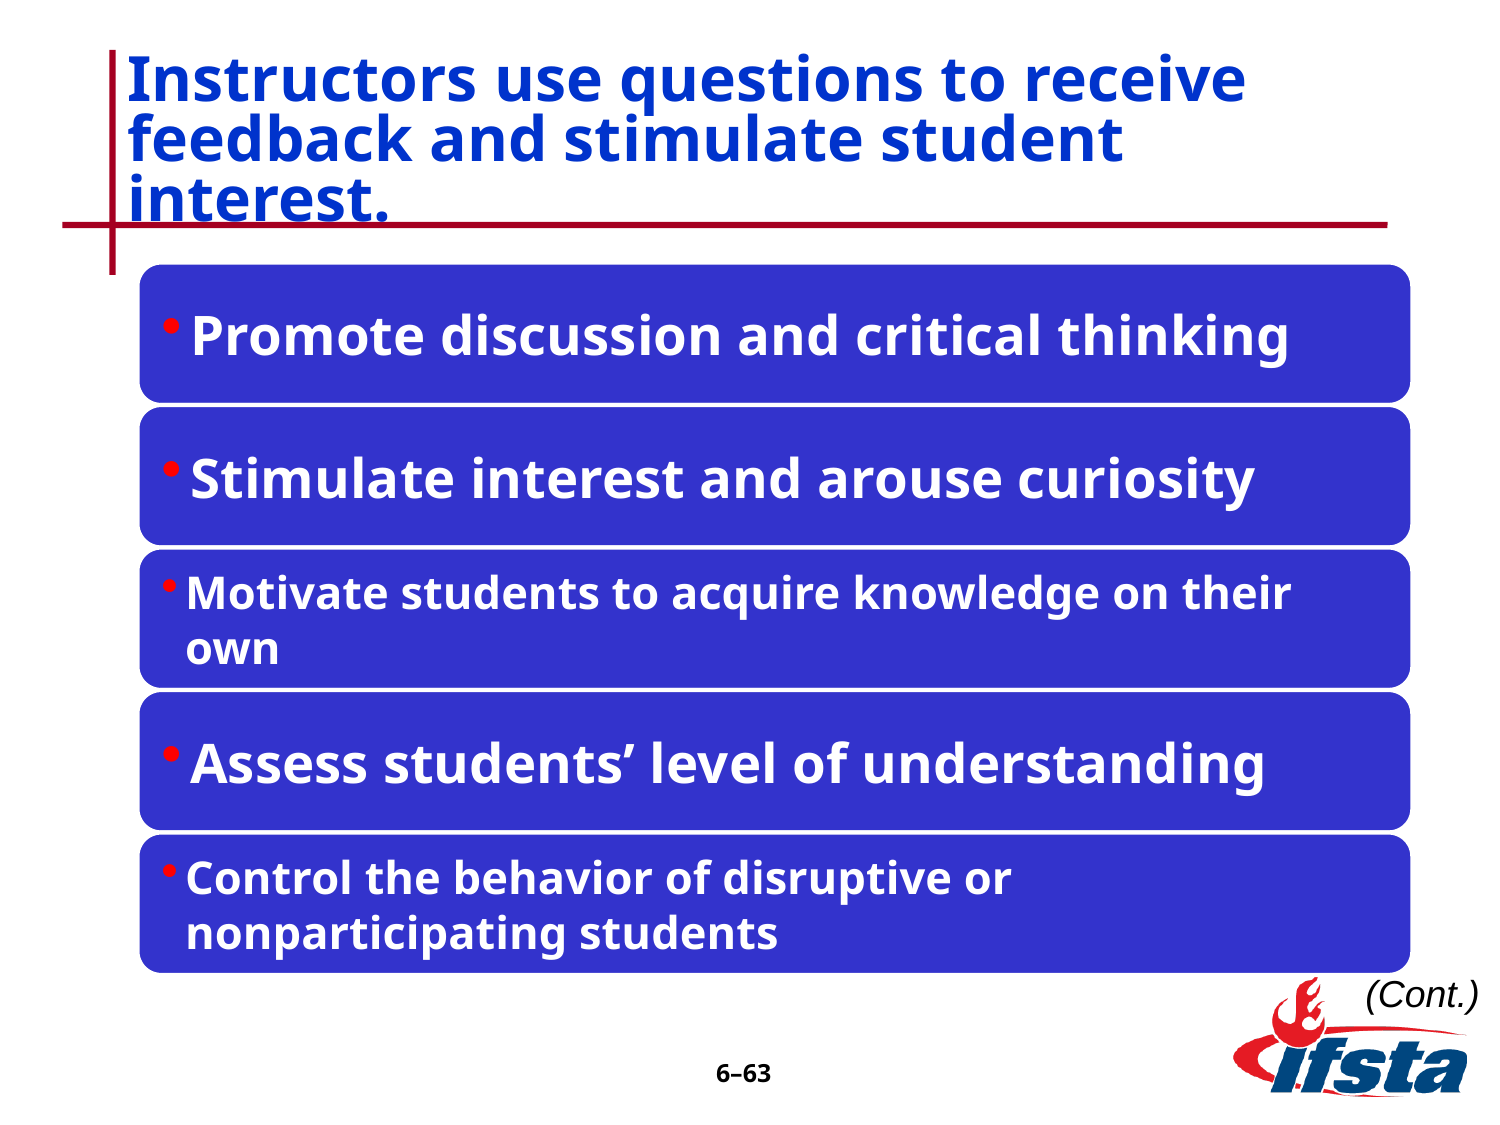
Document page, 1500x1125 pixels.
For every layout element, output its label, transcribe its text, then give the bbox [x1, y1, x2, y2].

text_box (Cont.) [1350, 962, 1495, 1023]
title Instructors use questions to receive feedback and stimulate student interest. [112, 50, 1388, 238]
picture [1233, 978, 1467, 1097]
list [137, 262, 1413, 976]
slide_number 6–62 [587, 1049, 901, 1125]
